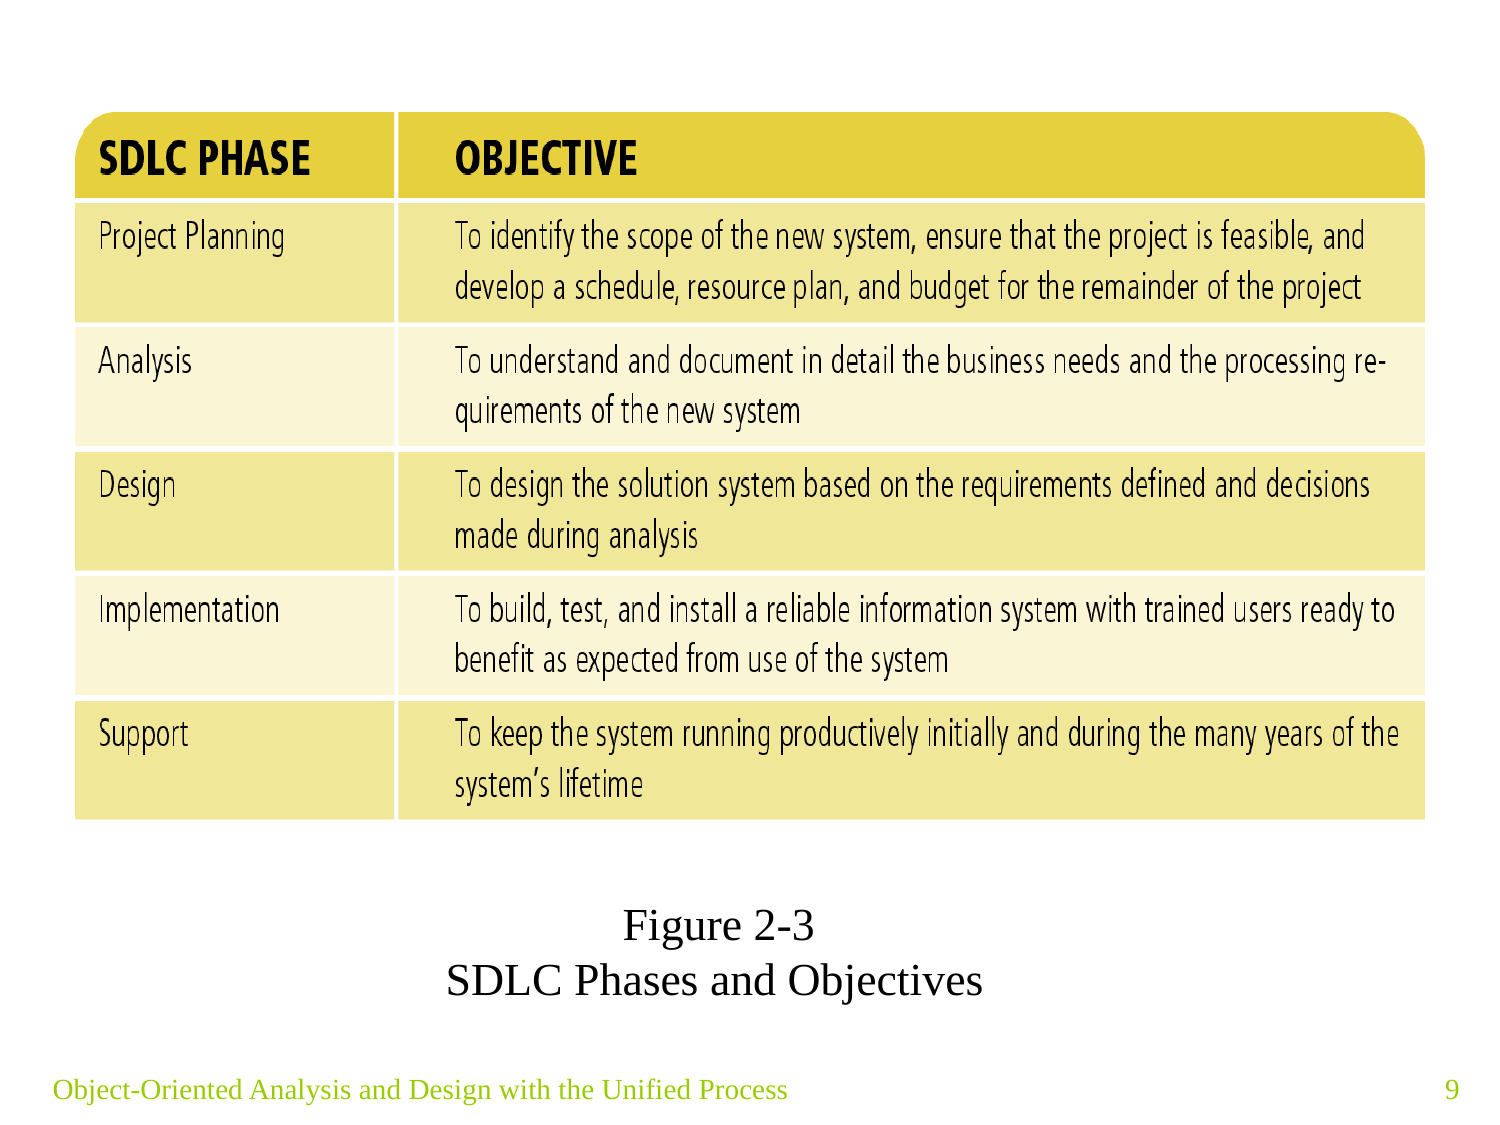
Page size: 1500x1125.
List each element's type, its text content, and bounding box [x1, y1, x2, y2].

picture [74, 112, 1426, 826]
footer Object-Oriented Analysis and Design with the Unified Process [37, 1062, 963, 1100]
text_box Figure 2-3 SDLC Phases and Objectives [274, 887, 1163, 1053]
slide_number 9 [1074, 1062, 1475, 1100]
